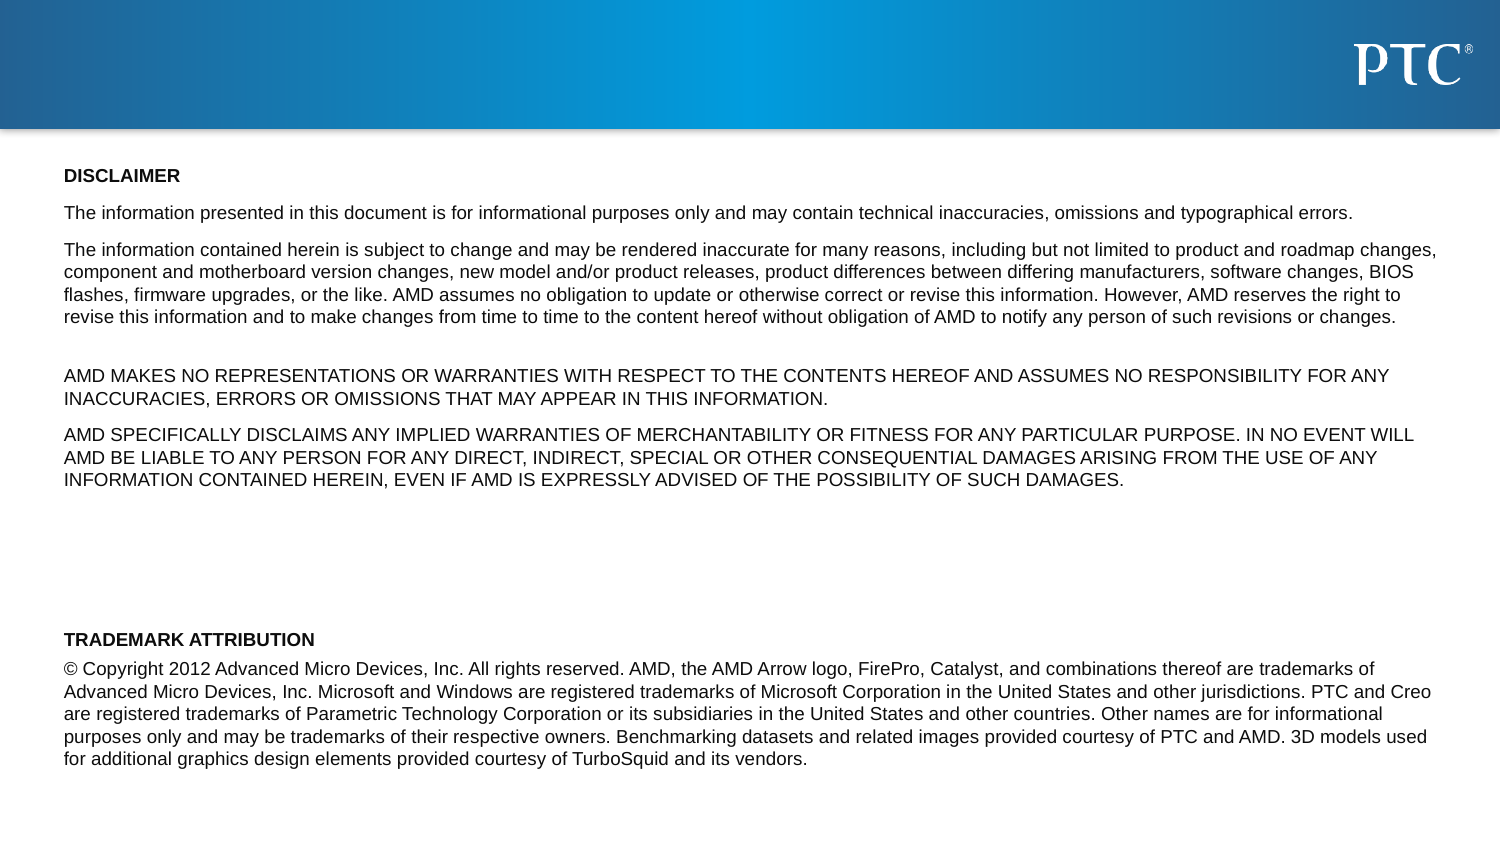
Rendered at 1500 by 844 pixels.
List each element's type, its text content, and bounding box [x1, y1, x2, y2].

picture [1354, 44, 1473, 85]
list DISCLAIMER The information presented in this document is for informational purposes only and may contain technical inaccuracies, omissions and typographical errors. The information contained herein is subject to change and may be rendered inaccurate for many reasons, including but not limited to product and roadmap changes, component and motherboard version changes, new model and/or product releases, product differences between differing manufacturers, software changes, BIOS flashes, firmware upgrades, or the like. AMD assumes no obligation to update or otherwise correct or revise this information. However, AMD reserves the right to revise this information and to make changes from time to time to the content hereof without obligation of AMD to notify any person of such revisions or changes. AMD MAKES NO REPRESENTATIONS OR WARRANTIES WITH RESPECT TO THE CONTENTS HEREOF AND ASSUMES NO RESPONSIBILITY FOR ANY INACCURACIES, ERRORS OR OMISSIONS THAT MAY APPEAR IN THIS INFORMATION. AMD SPECIFICALLY DISCLAIMS ANY IMPLIED WARRANTIES OF MERCHANTABILITY OR FITNESS FOR ANY PARTICULAR PURPOSE. IN NO EVENT WILL AMD BE LIABLE TO ANY PERSON FOR ANY DIRECT, INDIRECT, SPECIAL OR OTHER CONSEQUENTIAL DAMAGES ARISING FROM THE USE OF ANY INFORMATION CONTAINED HEREIN, EVEN IF AMD IS EXPRESSLY ADVISED OF THE POSSIBILITY OF SUCH DAMAGES. [56, 156, 1444, 534]
text_box TRADEMARK ATTRIBUTION © Copyright 2012 Advanced Micro Devices, Inc. All rights reserved. AMD, the AMD Arrow logo, FirePro, Catalyst, and combinations thereof are trademarks of Advanced Micro Devices, Inc. Microsoft and Windows are registered trademarks of Microsoft Corporation in the United States and other jurisdictions. PTC and Creo are registered trademarks of Parametric Technology Corporation or its subsidiaries in the United States and other countries. Other names are for informational purposes only and may be trademarks of their respective owners. Benchmarking datasets and related images provided courtesy of PTC and AMD. 3D models used for additional graphics design elements provided courtesy of TurboSquid and its vendors. [56, 619, 1444, 812]
